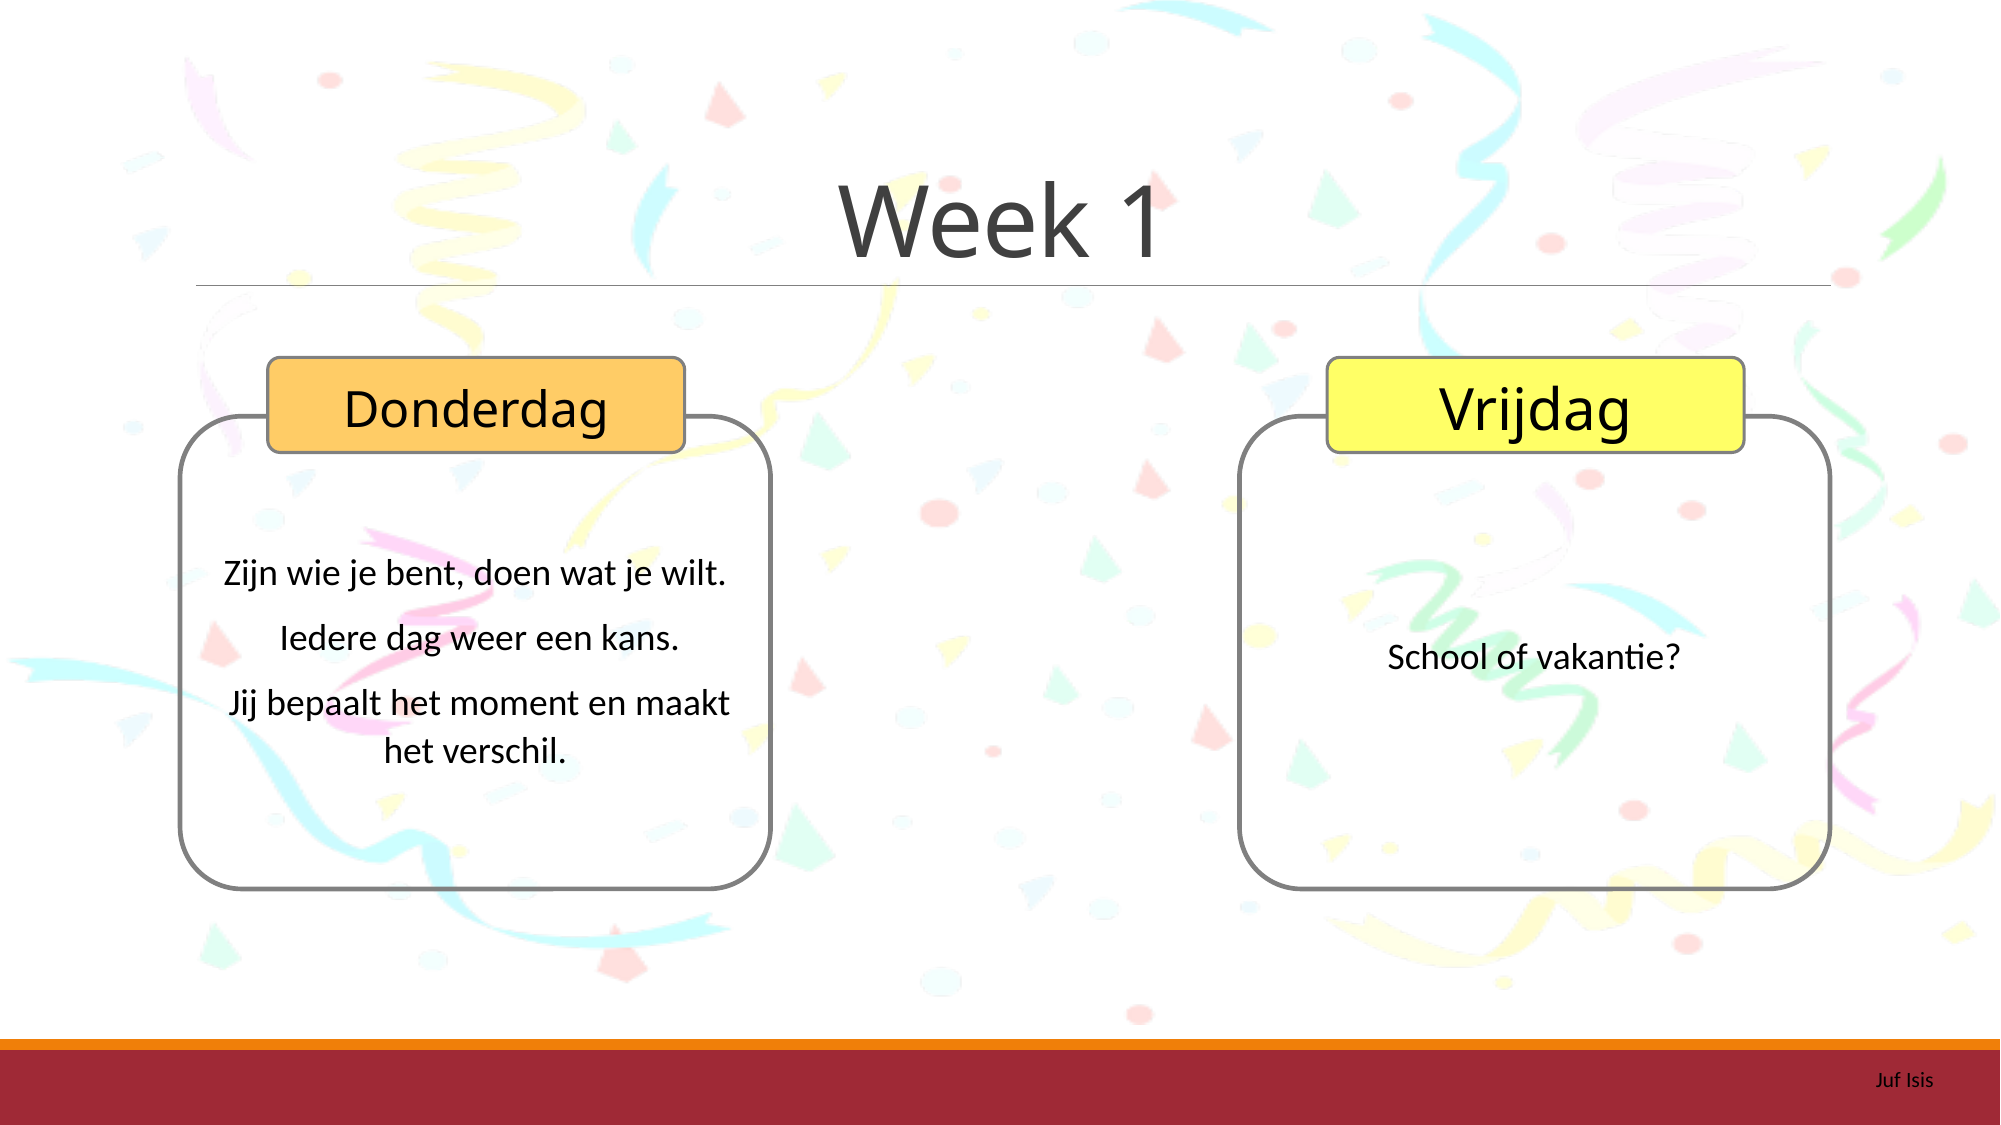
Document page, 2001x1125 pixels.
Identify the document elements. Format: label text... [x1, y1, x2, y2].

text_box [179, 356, 771, 890]
text_box Juf Isis [1580, 1058, 1949, 1100]
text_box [1238, 356, 1831, 890]
picture [4, 0, 2000, 1026]
